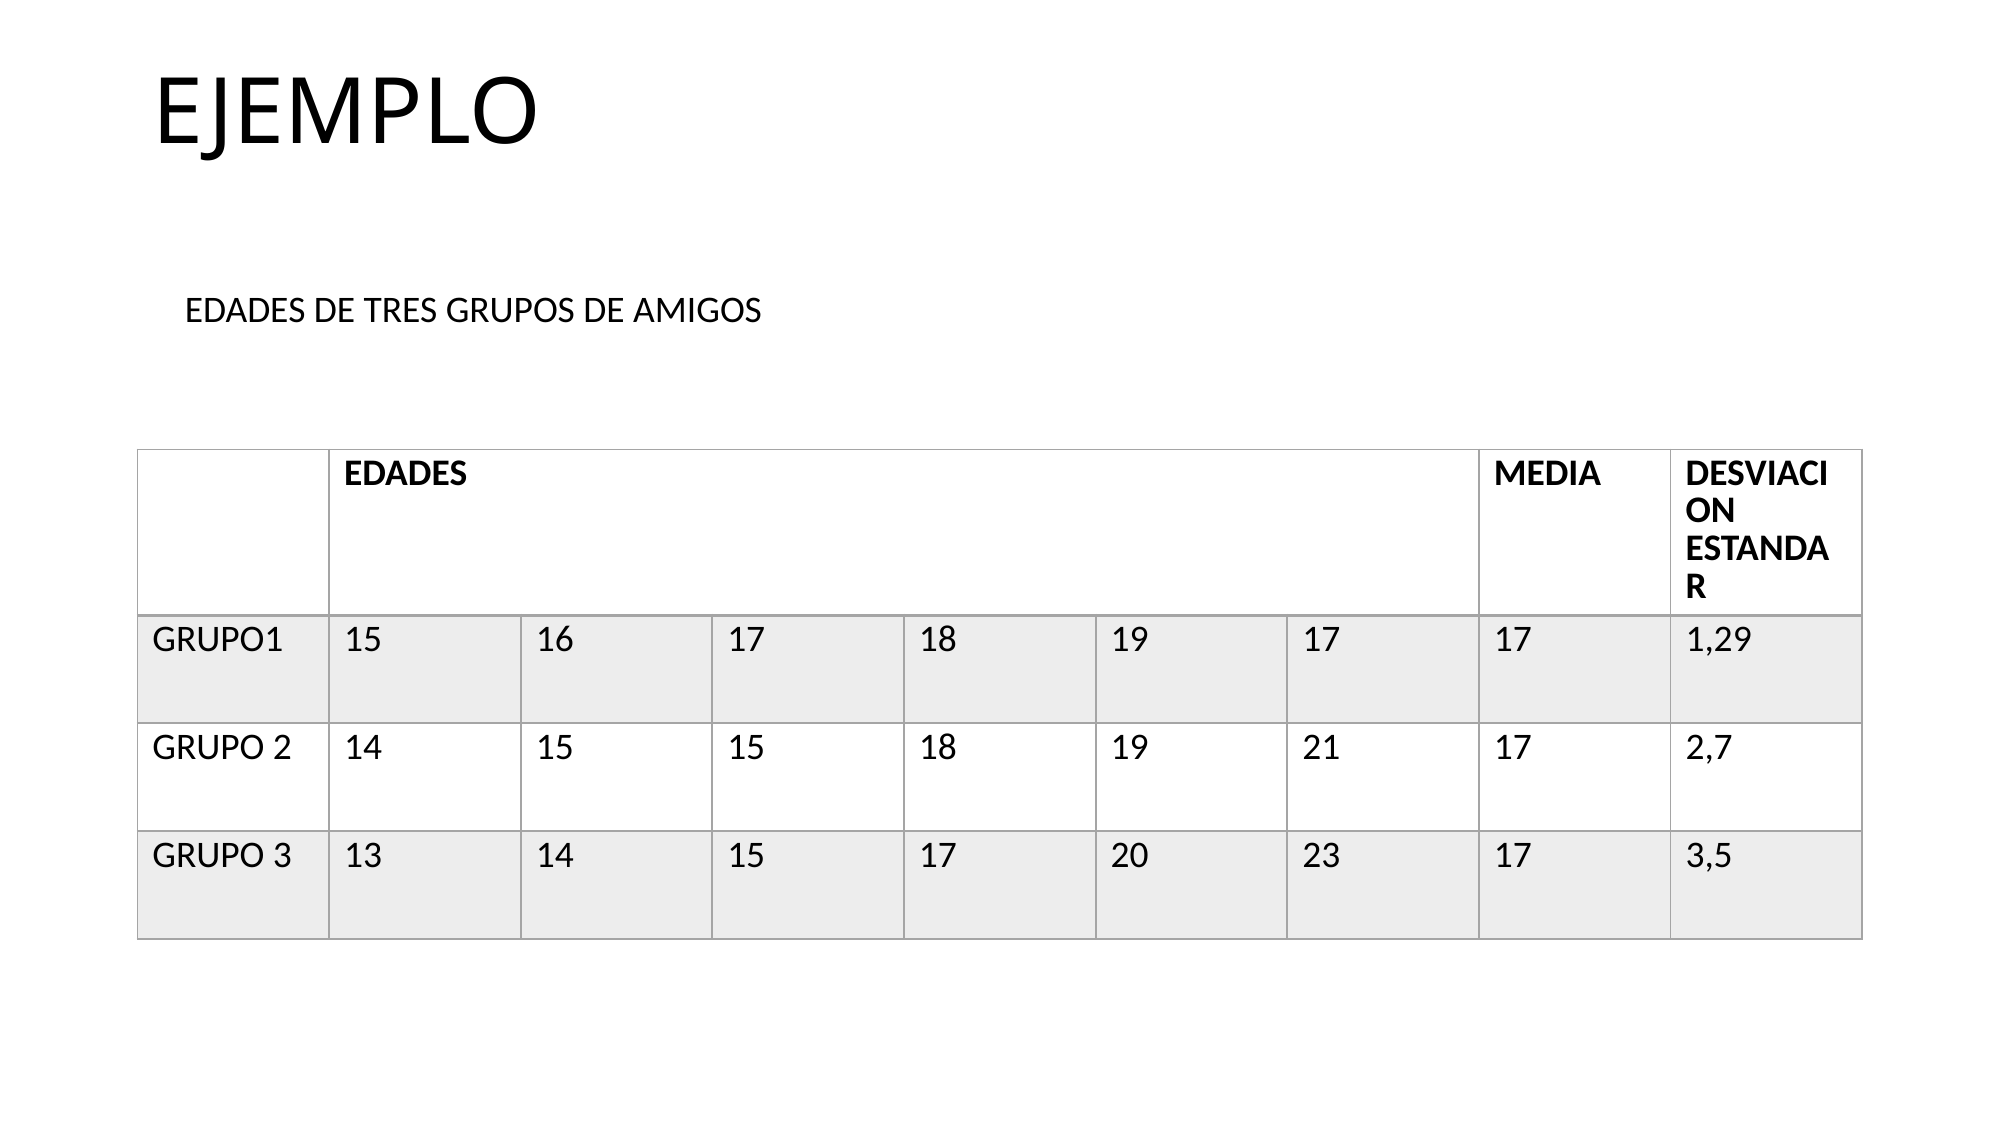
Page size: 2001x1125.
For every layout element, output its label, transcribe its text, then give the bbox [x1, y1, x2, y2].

table_cell GRUPO1 [138, 617, 328, 722]
table_cell 19 [1097, 617, 1286, 722]
table_cell 14 [330, 724, 520, 830]
table_cell 17 [1480, 617, 1670, 722]
table_cell GRUPO 2 [138, 724, 328, 830]
table_cell 1,29 [1671, 617, 1861, 722]
table_cell 14 [522, 832, 711, 938]
table_header MEDIA [1480, 450, 1670, 614]
title EJEMPLO [137, 59, 1863, 278]
table_cell GRUPO 3 [138, 832, 328, 938]
table_header DESVIACION ESTANDAR [1671, 450, 1861, 614]
table_cell 16 [522, 617, 711, 722]
table_cell 17 [1480, 724, 1670, 830]
table_cell 15 [330, 617, 520, 722]
table_cell 21 [1288, 724, 1478, 830]
table_cell 23 [1288, 832, 1478, 938]
text_box EDADES DE TRES GRUPOS DE AMIGOS [169, 277, 1190, 337]
table_cell 13 [330, 832, 520, 938]
table_cell 18 [905, 724, 1095, 830]
table_header [138, 450, 328, 614]
table_cell 15 [713, 832, 903, 938]
table_cell 17 [1480, 832, 1670, 938]
table_cell 2,7 [1671, 724, 1861, 830]
table_cell 18 [905, 617, 1095, 722]
table_cell 15 [522, 724, 711, 830]
table_cell 3,5 [1671, 832, 1861, 938]
table_header EDADES [330, 450, 1478, 614]
table_cell 19 [1097, 724, 1286, 830]
table_cell 17 [1288, 617, 1478, 722]
table_cell 17 [905, 832, 1095, 938]
table_cell 17 [713, 617, 903, 722]
table_cell 15 [713, 724, 903, 830]
table_cell 20 [1097, 832, 1286, 938]
